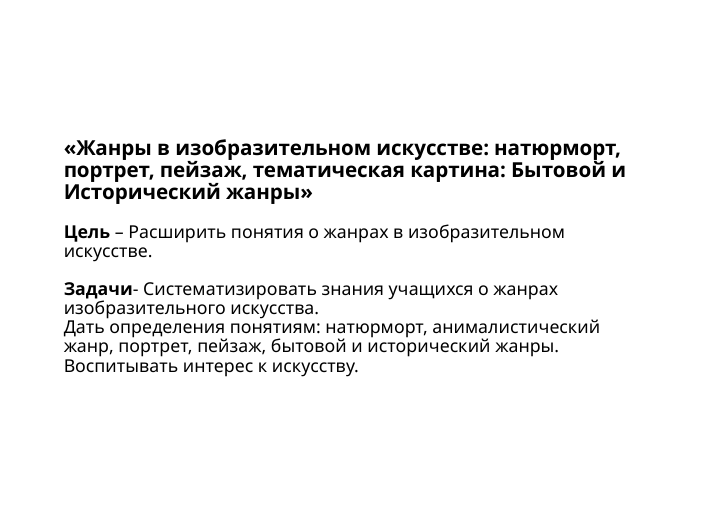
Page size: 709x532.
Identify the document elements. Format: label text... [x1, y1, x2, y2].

title «Жанры в изобразительном искусстве: натюрморт, портрет, пейзаж, тематическая картина: Бытовой и Исторический жанры» Цель – Расширить понятия о жанрах в изобразительном искусстве. Задачи- Систематизировать знания учащихся о жанрах изобразительного искусства. Дать определения понятиям: натюрморт, анималистический жанр, портрет, пейзаж, бытовой и исторический жанры. Воспитывать интерес к искусству. [48, 87, 660, 426]
